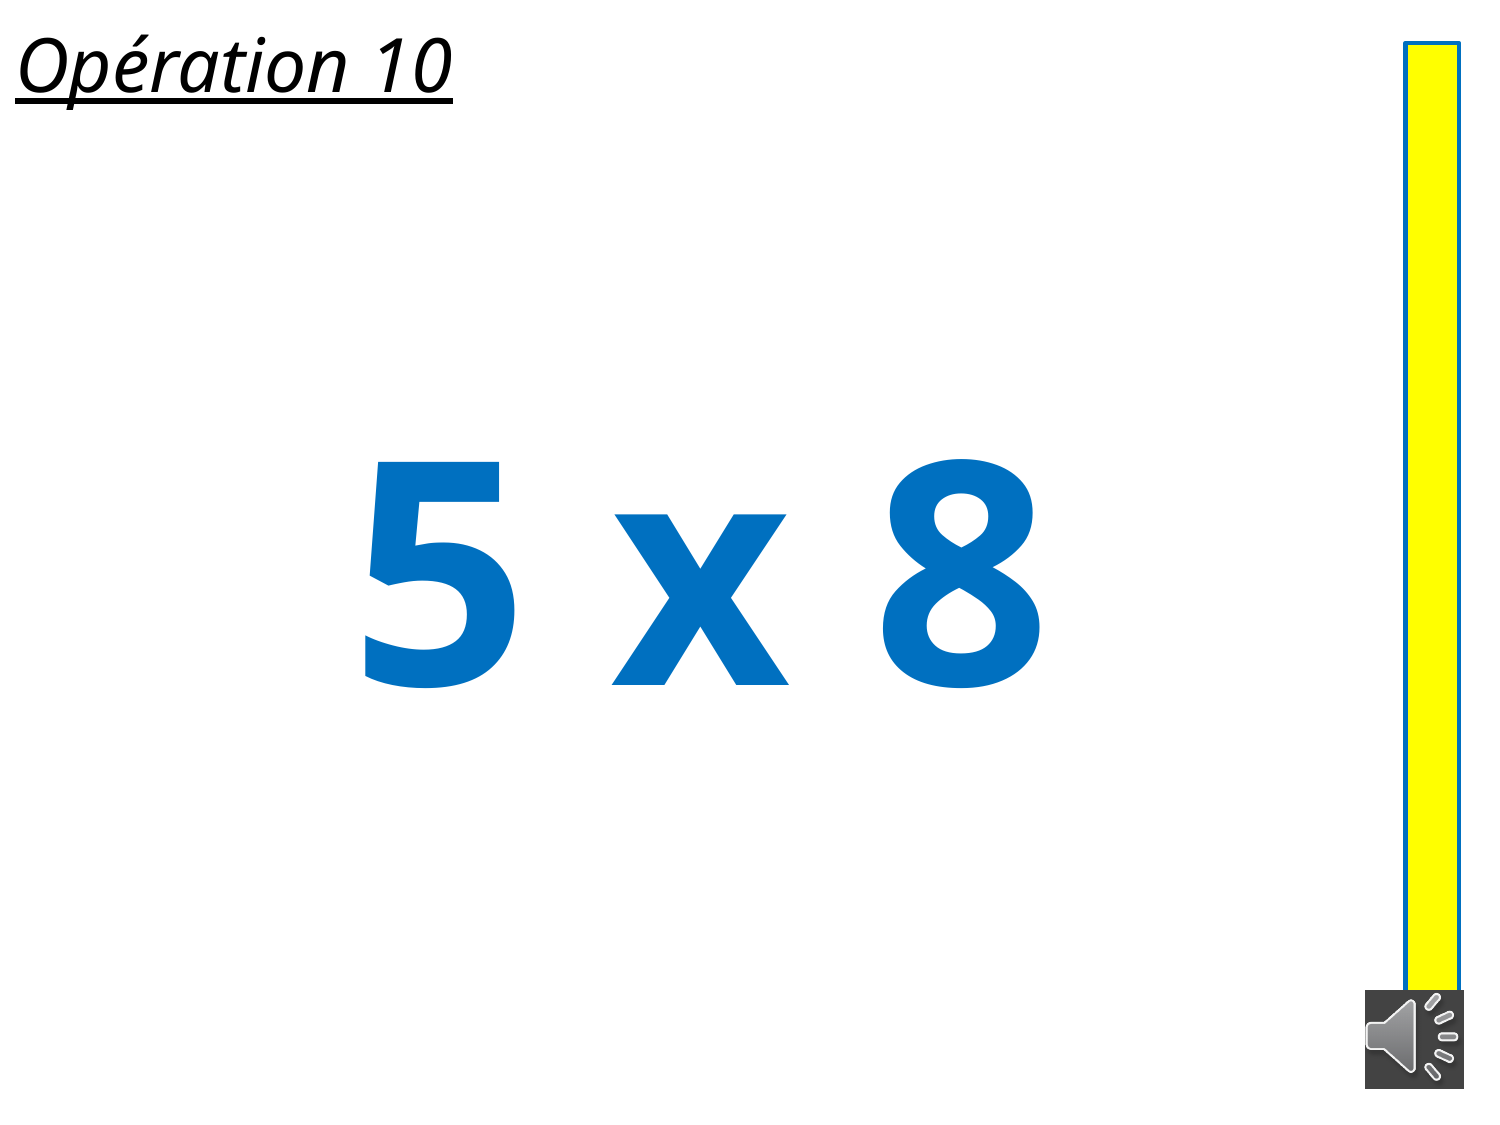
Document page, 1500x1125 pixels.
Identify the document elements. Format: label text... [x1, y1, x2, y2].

text_box 5 x 8 [0, 365, 1403, 756]
picture [1364, 989, 1465, 1090]
text_box [1403, 41, 1461, 987]
title Opération 10 [0, 0, 502, 126]
